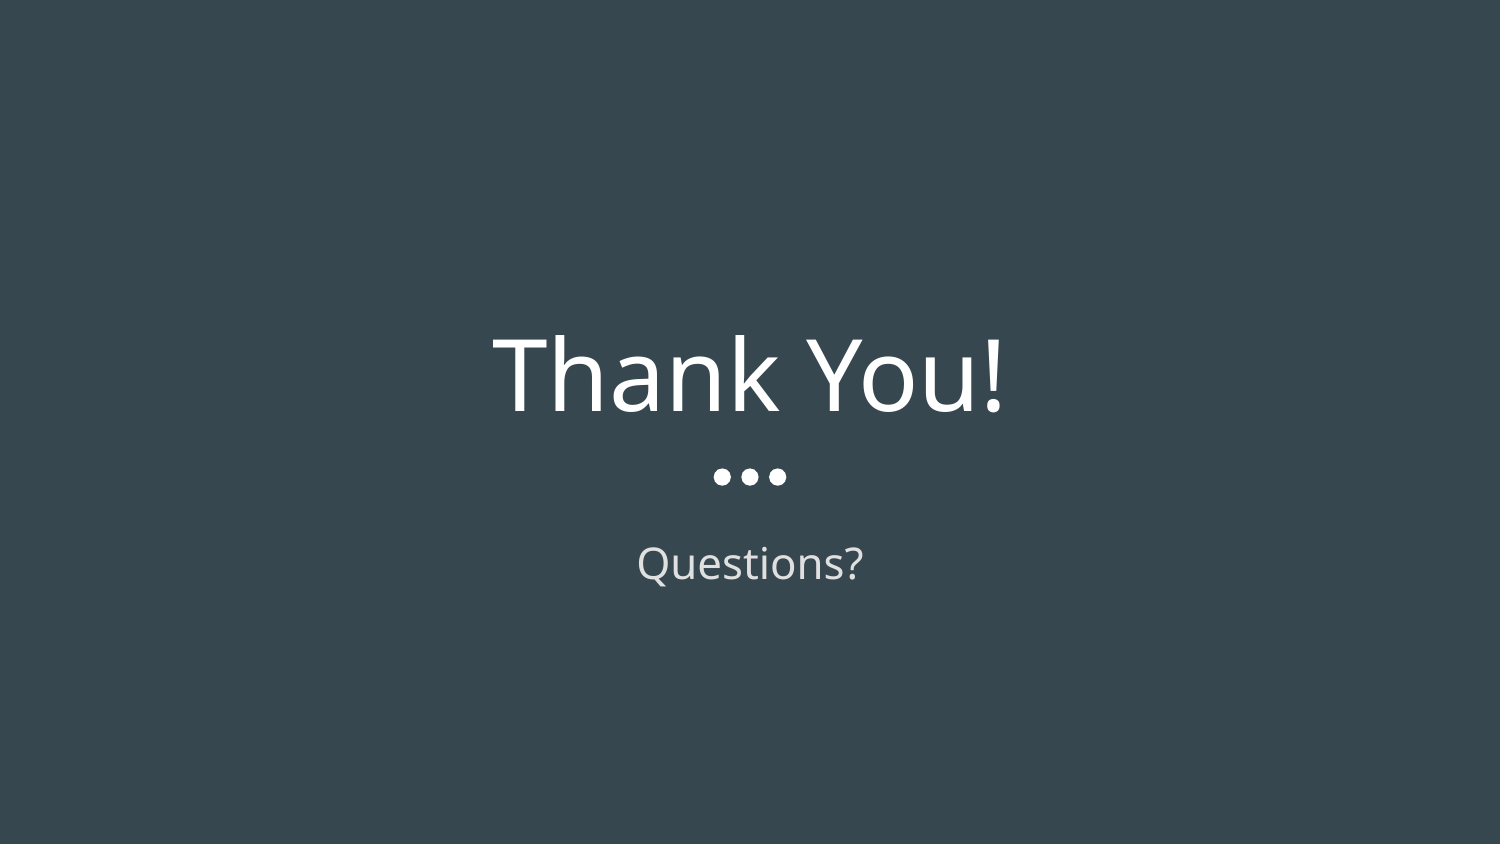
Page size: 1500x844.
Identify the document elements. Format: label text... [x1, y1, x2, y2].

subtitle Questions? [110, 520, 1390, 651]
title Thank You! [110, 162, 1390, 447]
